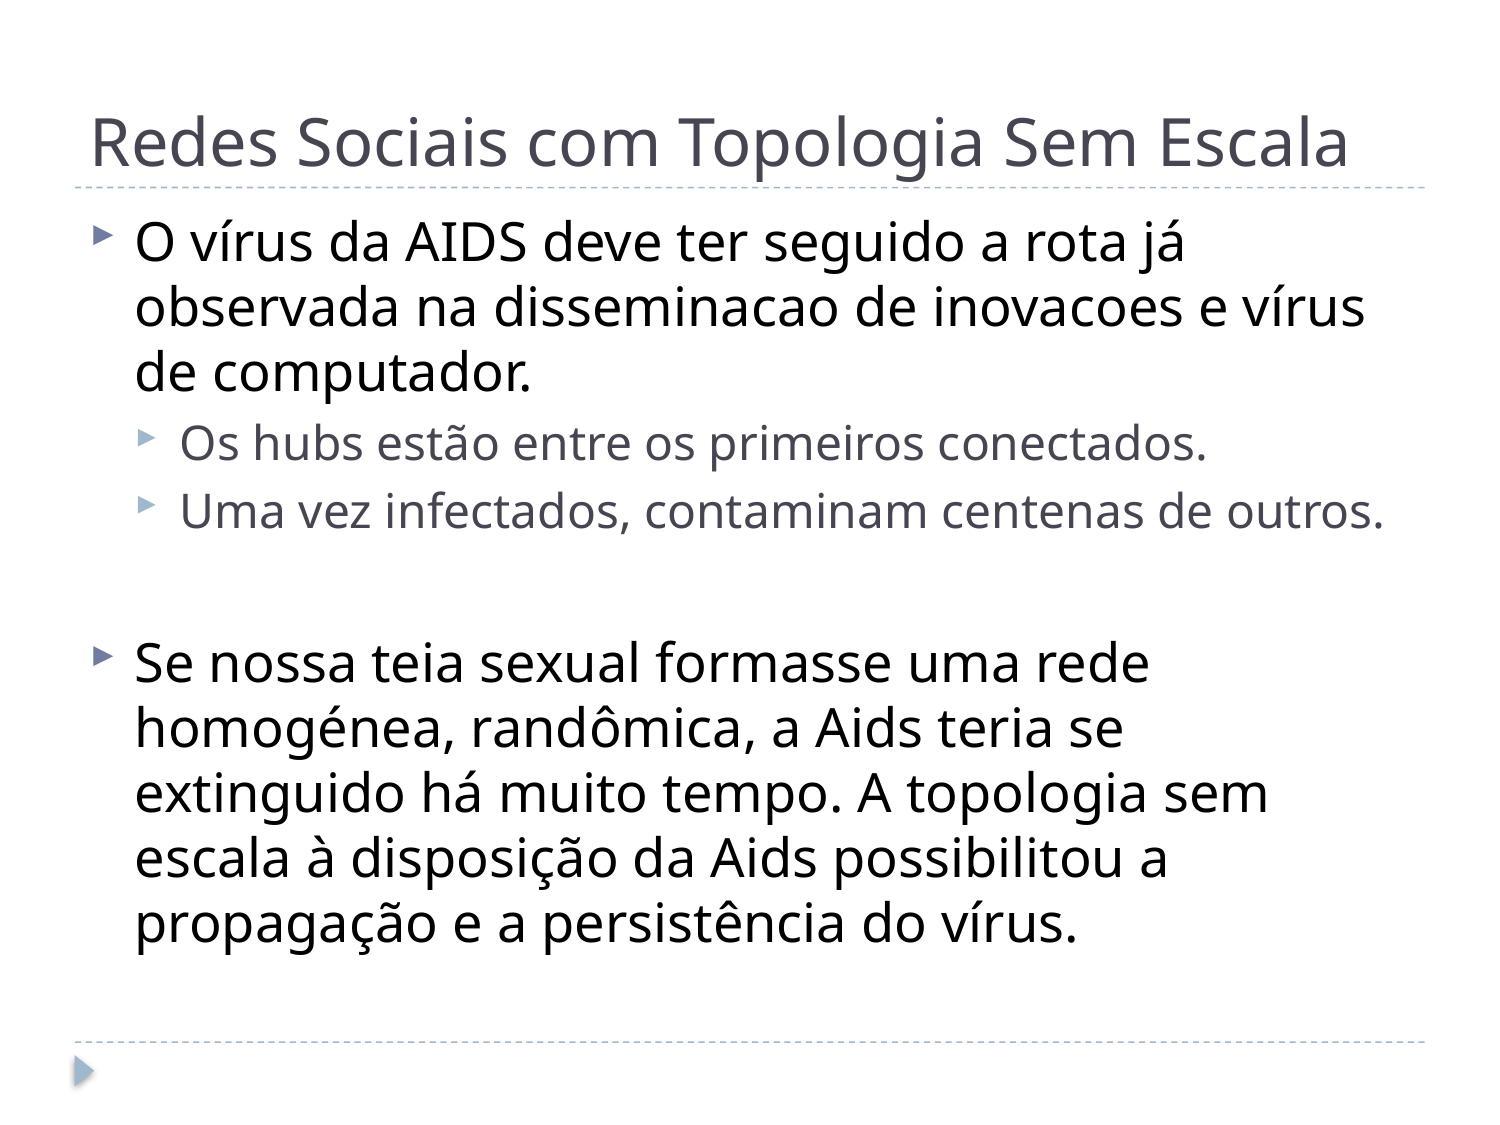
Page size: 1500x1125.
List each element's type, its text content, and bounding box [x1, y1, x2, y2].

list O vírus da AIDS deve ter seguido a rota já observada na disseminacao de inovacoes e vírus de computador. Os hubs estão entre os primeiros conectados. Uma vez infectados, contaminam centenas de outros. Se nossa teia sexual formasse uma rede homogénea, randômica, a Aids teria se extinguido há muito tempo. A topologia sem escala à disposição da Aids possibilitou a propagação e a persistência do vírus. [75, 200, 1425, 1010]
title Redes Sociais com Topologia Sem Escala [75, 24, 1425, 188]
